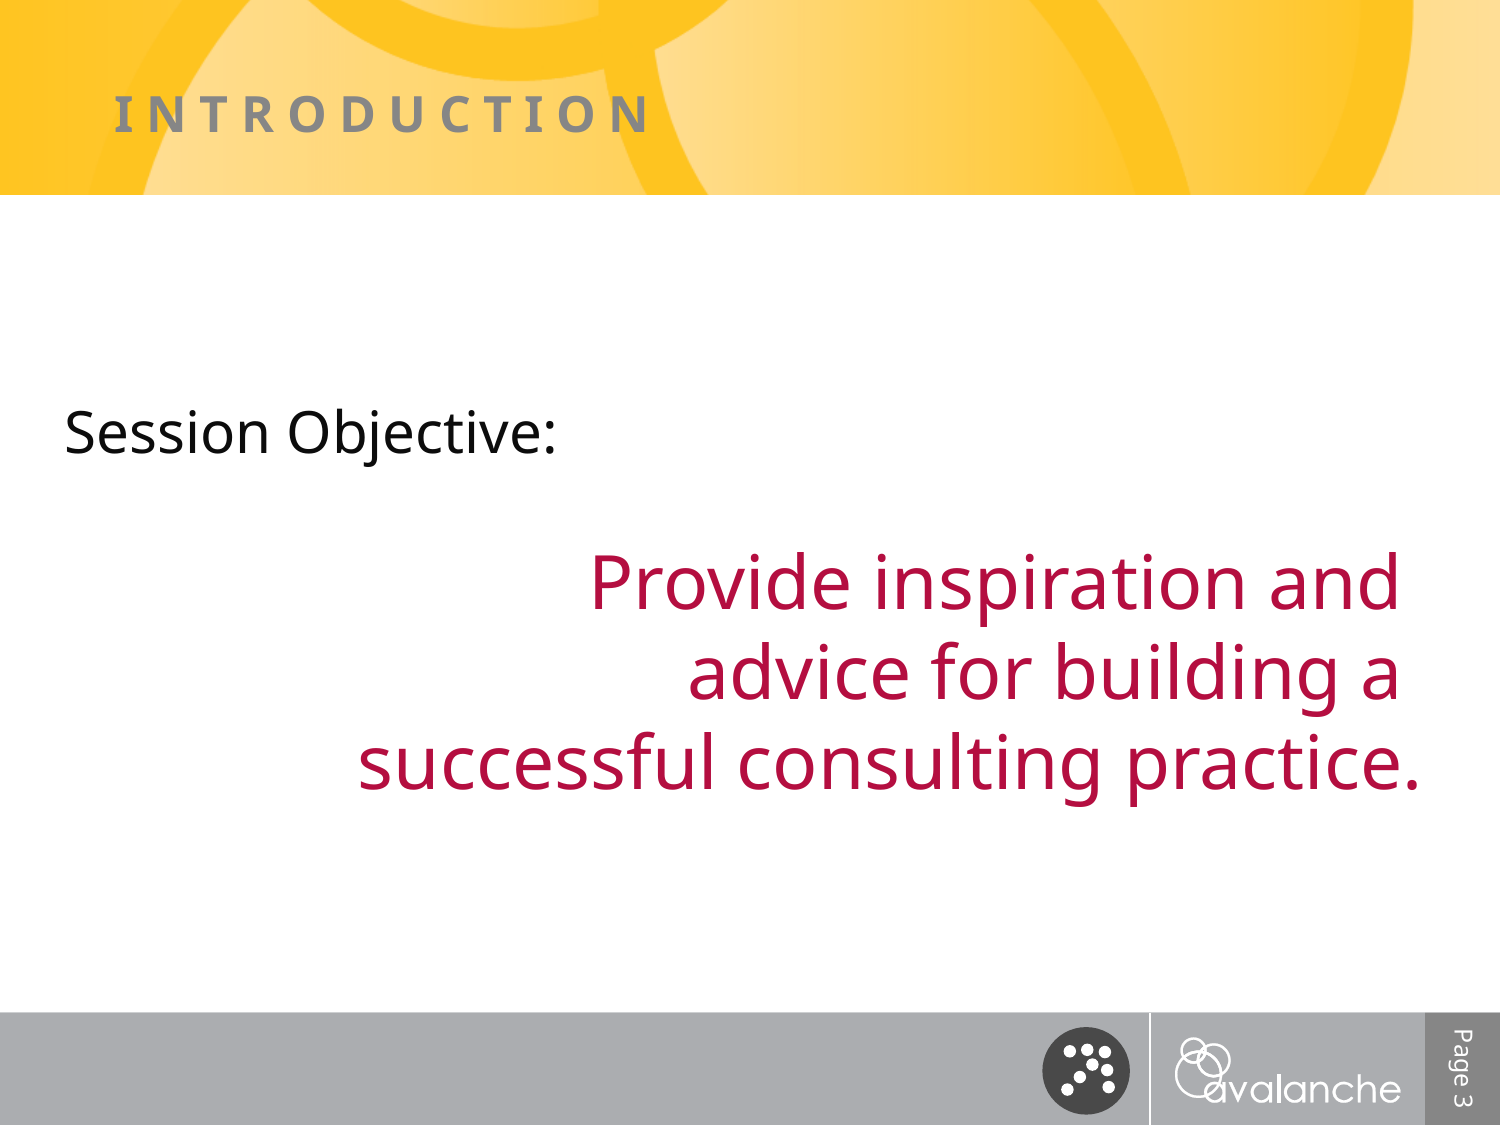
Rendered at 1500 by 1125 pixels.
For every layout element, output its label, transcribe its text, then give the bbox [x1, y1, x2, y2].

title introduction [99, 75, 1400, 188]
picture [0, 0, 1500, 195]
text_box Session Objective: Provide inspiration and advice for building a successful consulting practice. [50, 387, 1438, 813]
